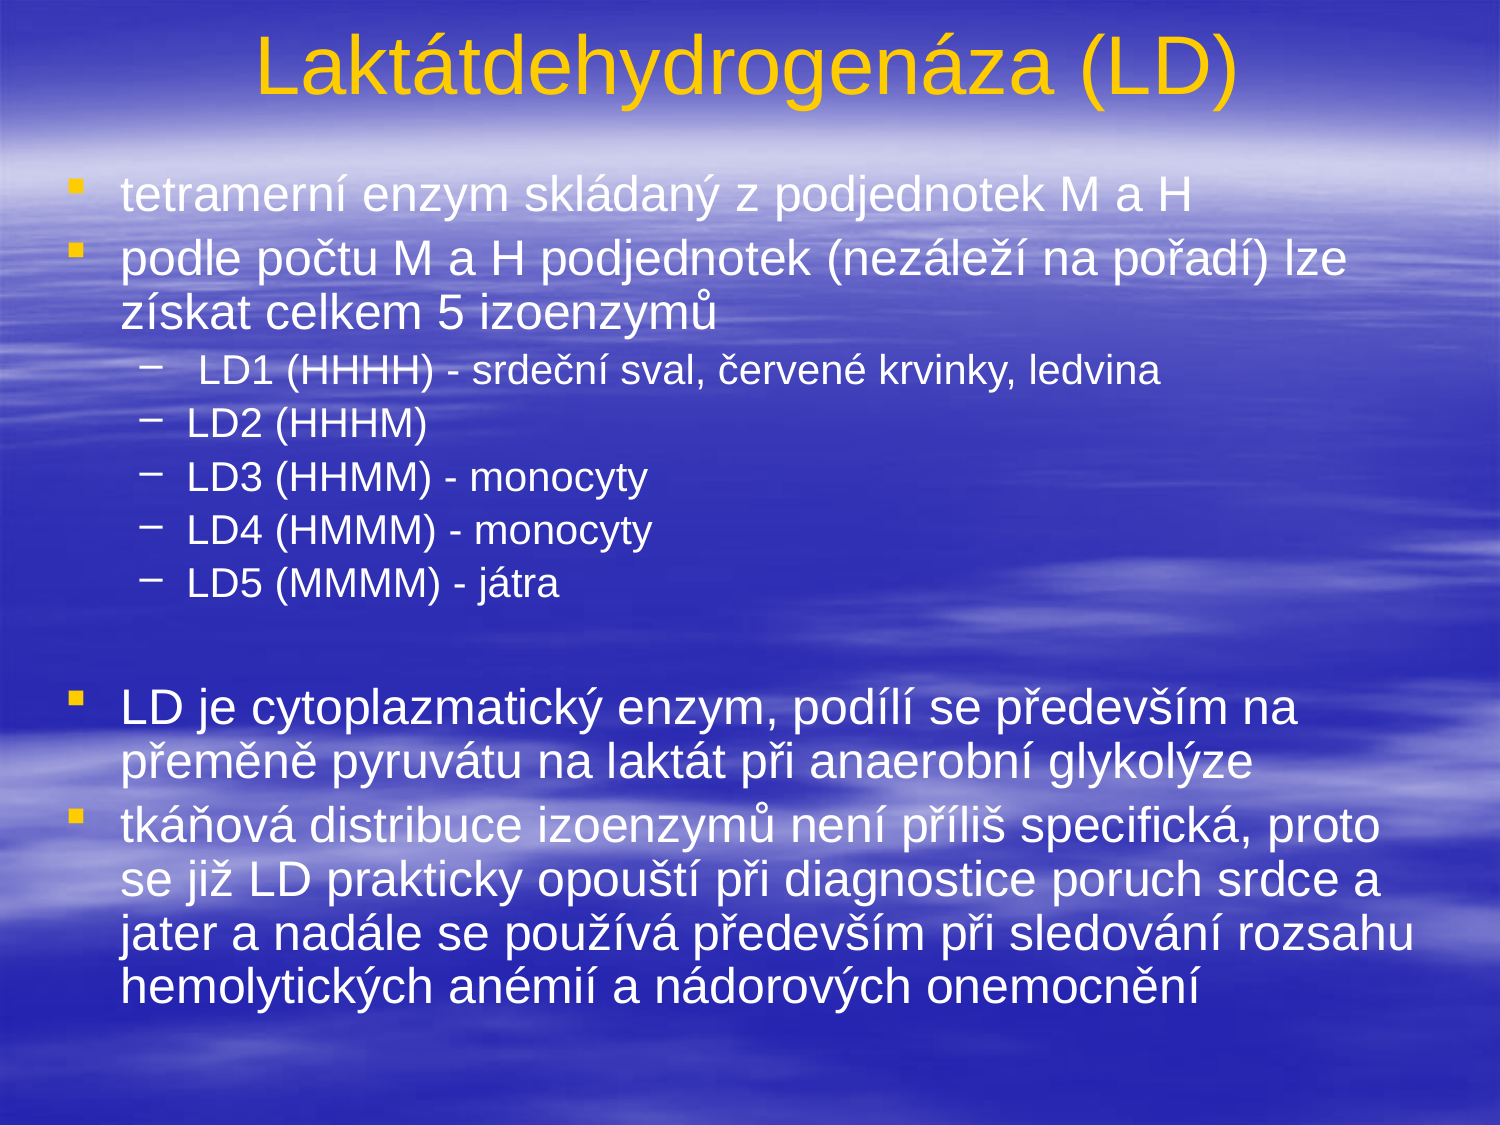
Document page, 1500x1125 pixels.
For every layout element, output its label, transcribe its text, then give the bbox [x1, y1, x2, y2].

list tetramerní enzym skládaný z podjednotek M a H podle počtu M a H podjednotek (nezáleží na pořadí) lze získat celkem 5 izoenzymů LD1 (HHHH) - srdeční sval, červené krvinky, ledvina LD2 (HHHM) LD3 (HHMM) - monocyty LD4 (HMMM) - monocyty LD5 (MMMM) - játra LD je cytoplazmatický enzym, podílí se především na přeměně pyruvátu na laktát při anaerobní glykolýze tkáňová distribuce izoenzymů není příliš specifická, proto se již LD prakticky opouští při diagnostice poruch srdce a jater a nadále se používá především při sledování rozsahu hemolytických anémií a nádorových onemocnění [49, 160, 1451, 1125]
title Laktátdehydrogenáza (LD) [49, 37, 1446, 160]
